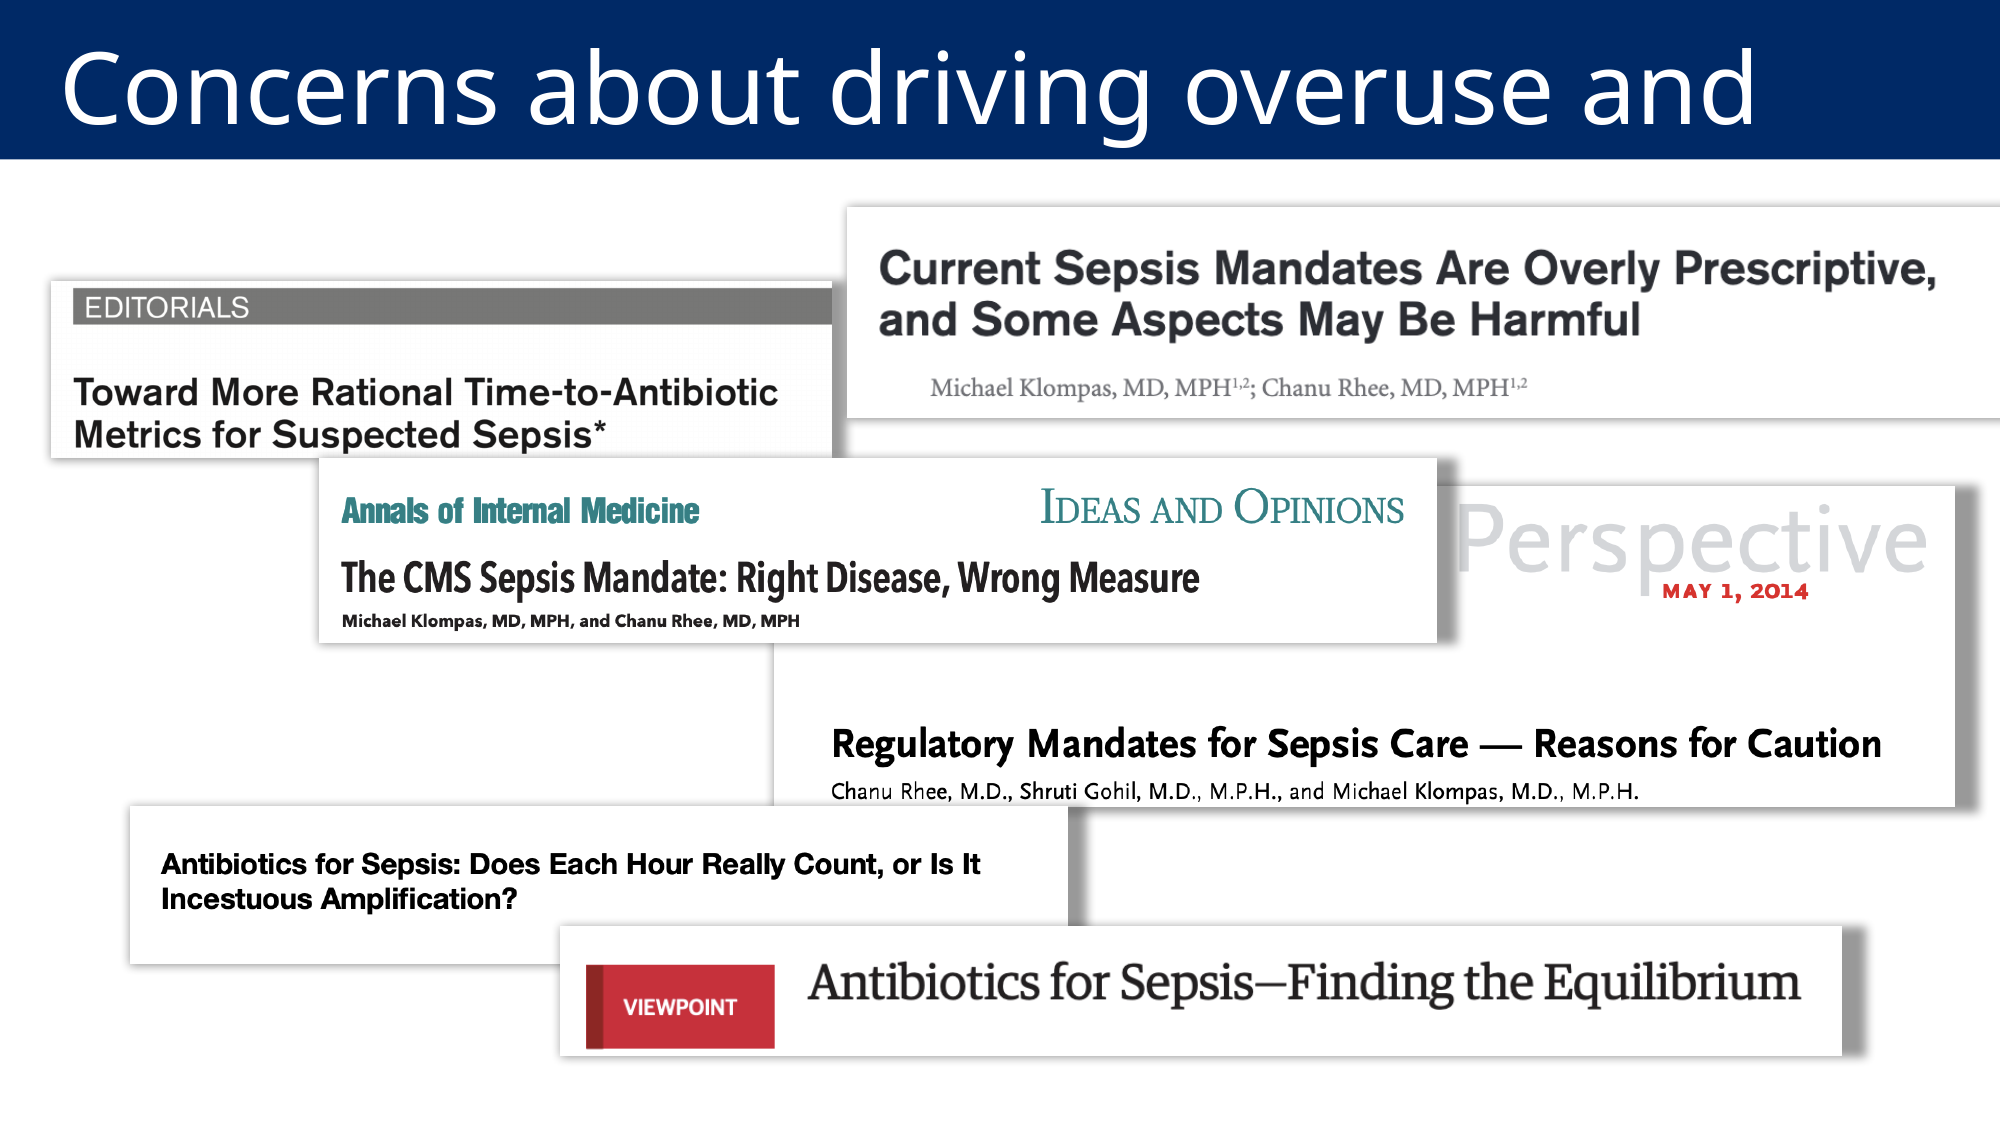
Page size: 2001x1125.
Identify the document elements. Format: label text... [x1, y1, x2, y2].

picture [51, 281, 1956, 1057]
title Concerns about driving overuse and resistance [45, 17, 1955, 148]
picture [847, 207, 2000, 419]
